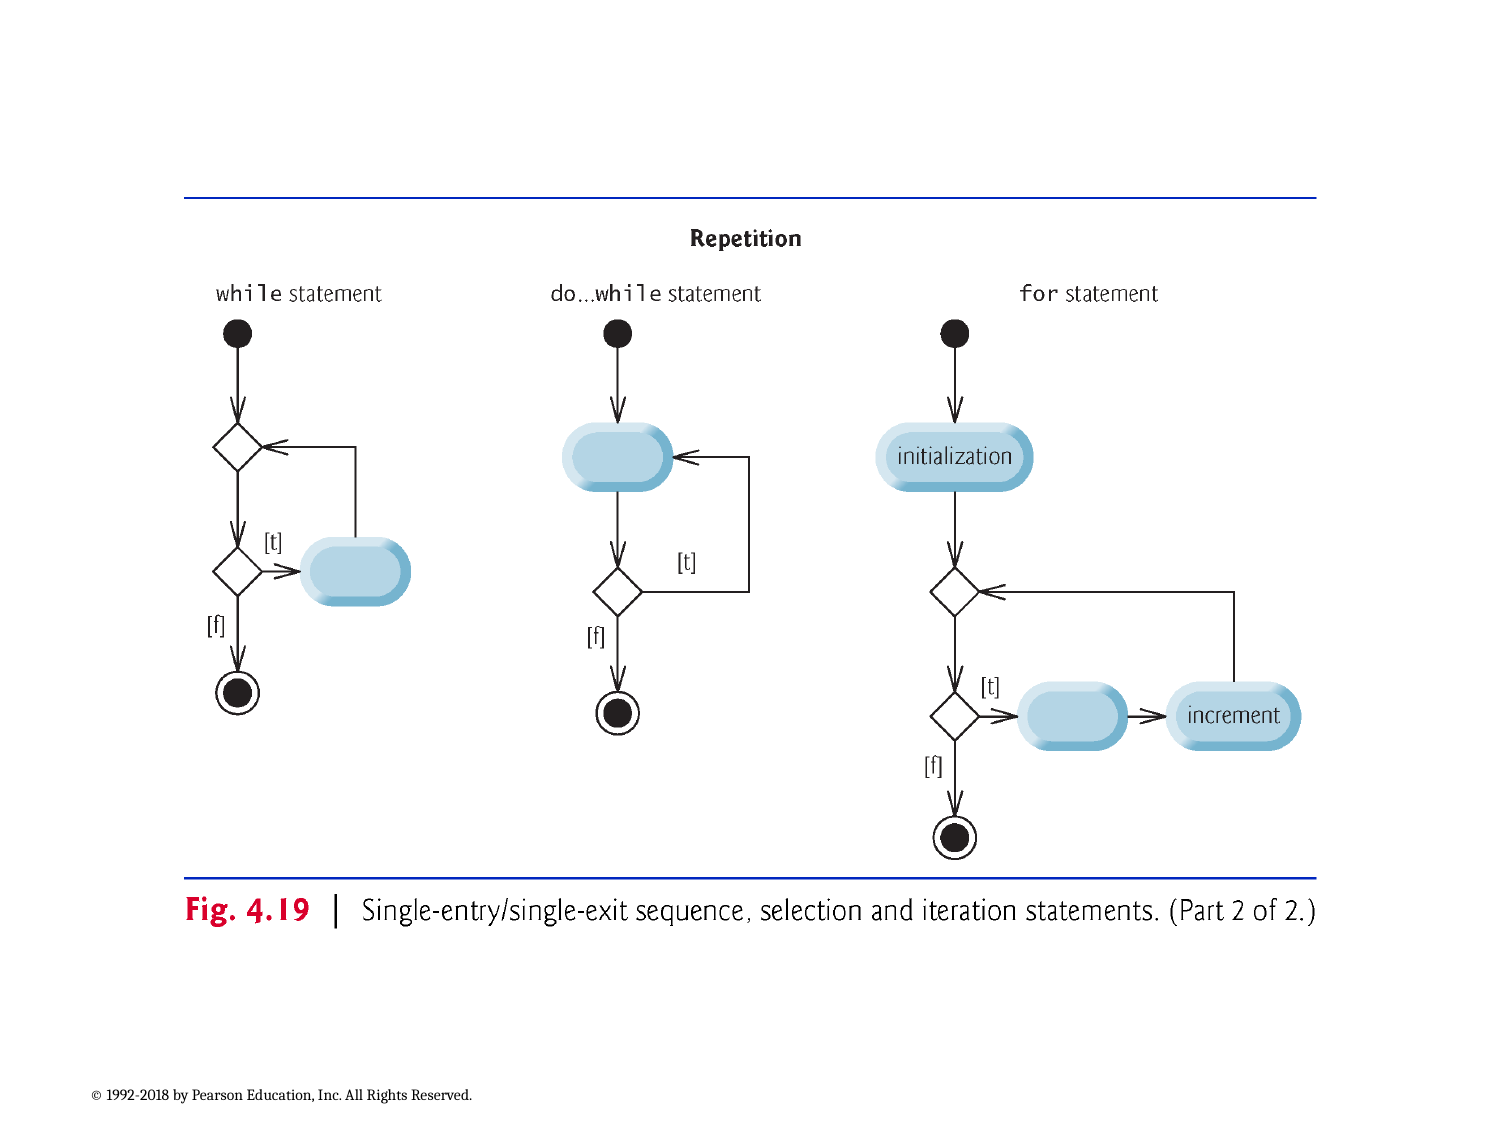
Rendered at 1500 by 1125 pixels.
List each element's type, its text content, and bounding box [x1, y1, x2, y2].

footer © 1992-2018 by Pearson Education, Inc. All Rights Reserved. [75, 1051, 1105, 1112]
picture [126, 140, 1373, 985]
